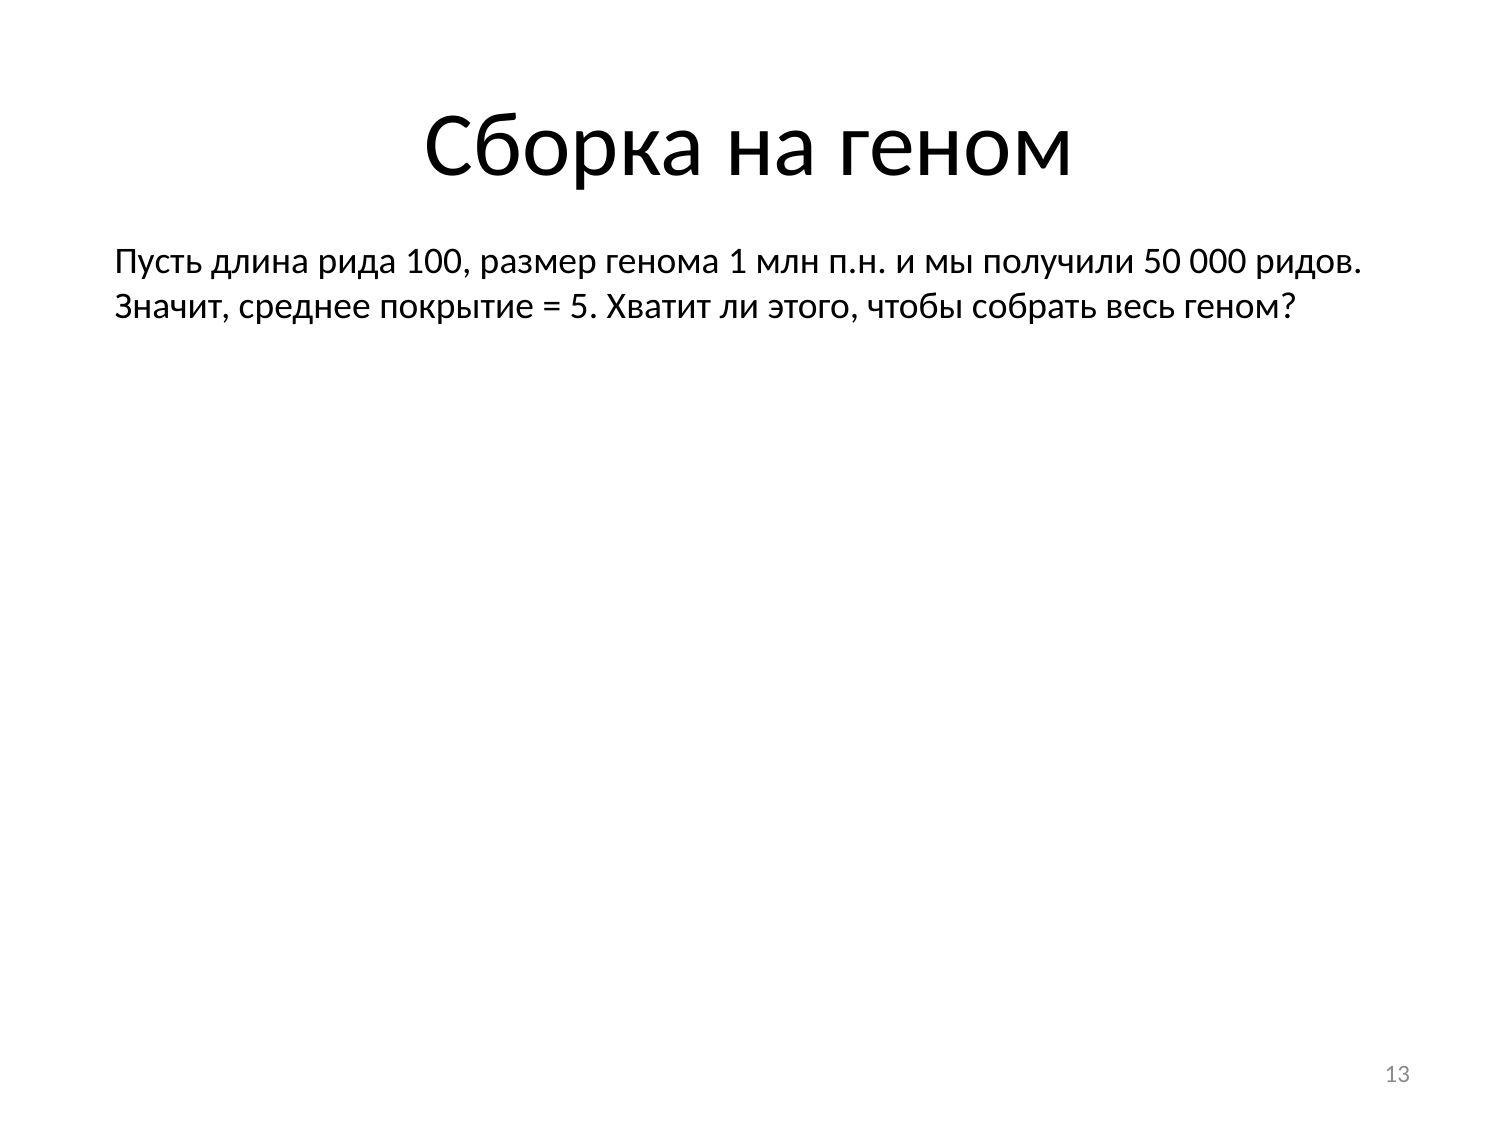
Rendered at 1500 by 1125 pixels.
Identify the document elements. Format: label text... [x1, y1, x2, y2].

title Сборка на геном [75, 45, 1425, 233]
text_box Пусть длина рида 100, размер генома 1 млн п.н. и мы получили 50 000 ридов. Значит, среднее покрытие = 5. Хватит ли этого, чтобы собрать весь геном? [99, 229, 1388, 334]
slide_number 13 [1074, 1042, 1425, 1103]
